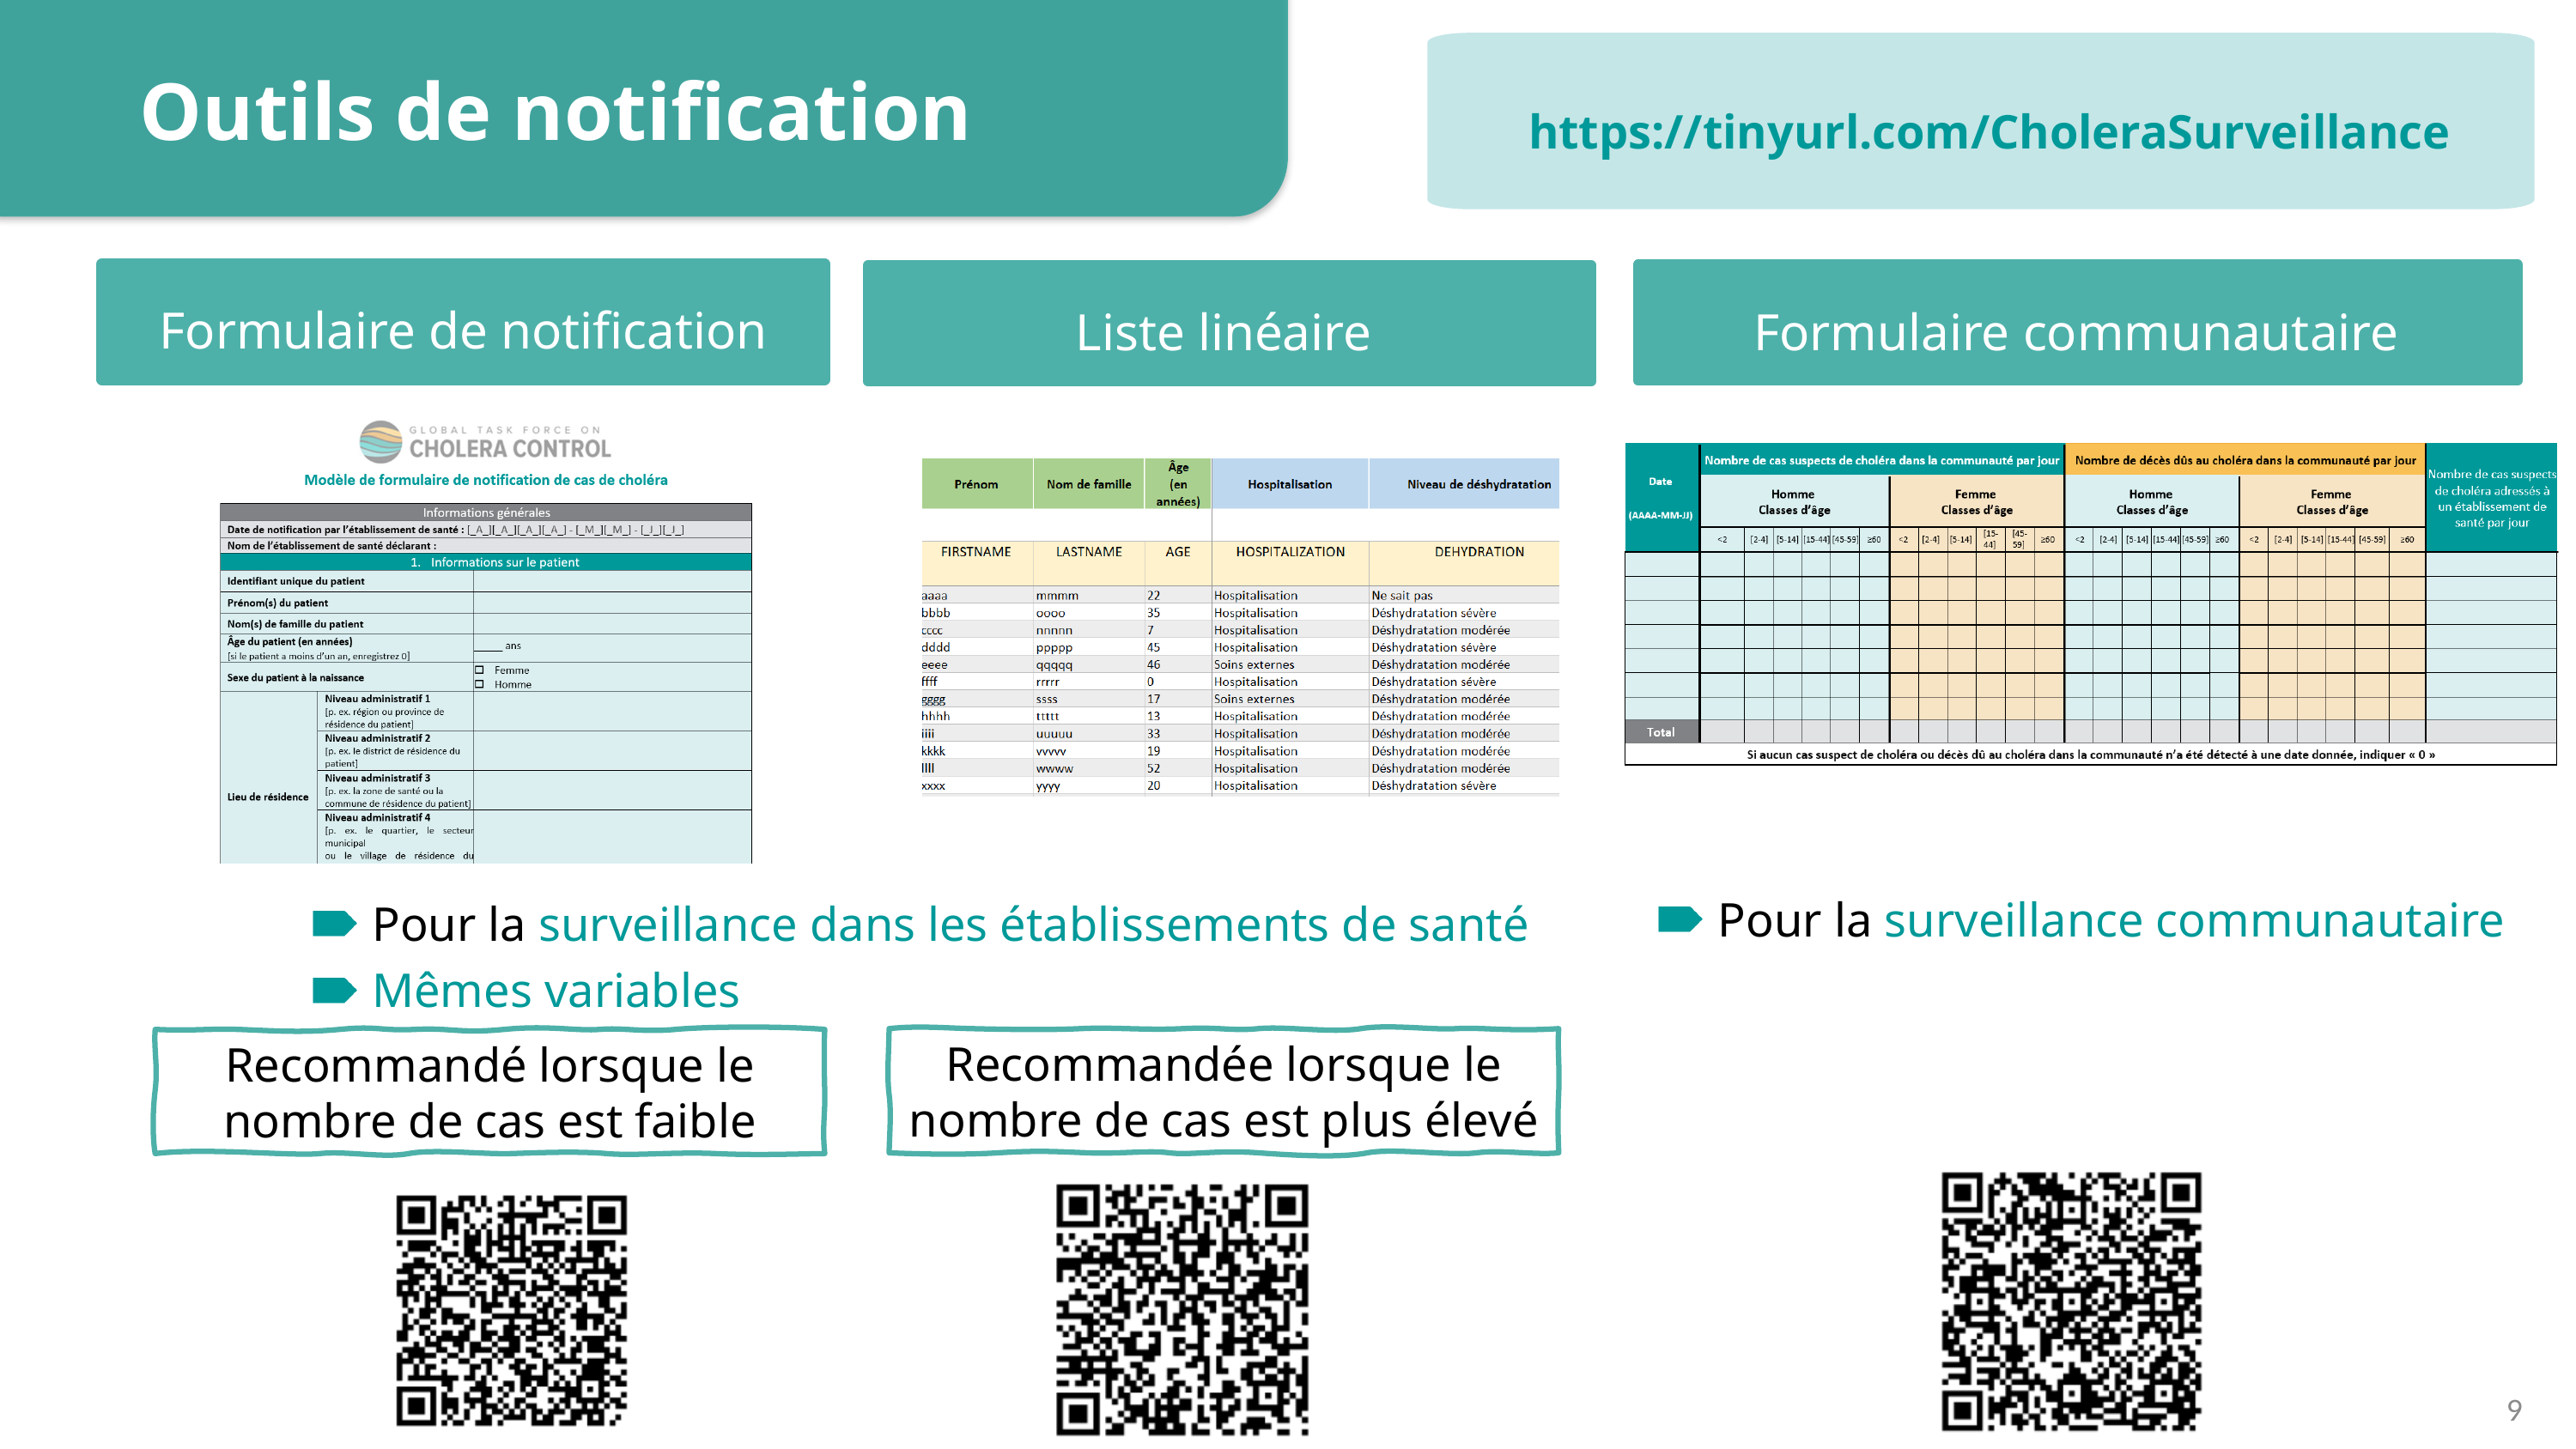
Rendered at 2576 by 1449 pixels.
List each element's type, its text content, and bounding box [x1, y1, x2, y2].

slide_number 9 [2235, 1382, 2536, 1434]
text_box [856, 265, 1592, 797]
text_box Pour la surveillance dans les établissements de santé Mêmes variables [101, 888, 1592, 1023]
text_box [1427, 32, 2552, 209]
text_box Outils de notification [139, 75, 1231, 157]
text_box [391, 1153, 2215, 1446]
picture [307, 906, 360, 939]
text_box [101, 264, 825, 864]
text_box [1613, 264, 2567, 955]
picture [307, 973, 360, 1006]
text_box Recommandée lorsque le nombre de cas est plus élevé [888, 1027, 1559, 1151]
text_box Recommandé lorsque le nombre de cas est faible [153, 1027, 825, 1155]
text_box [0, 0, 1288, 217]
